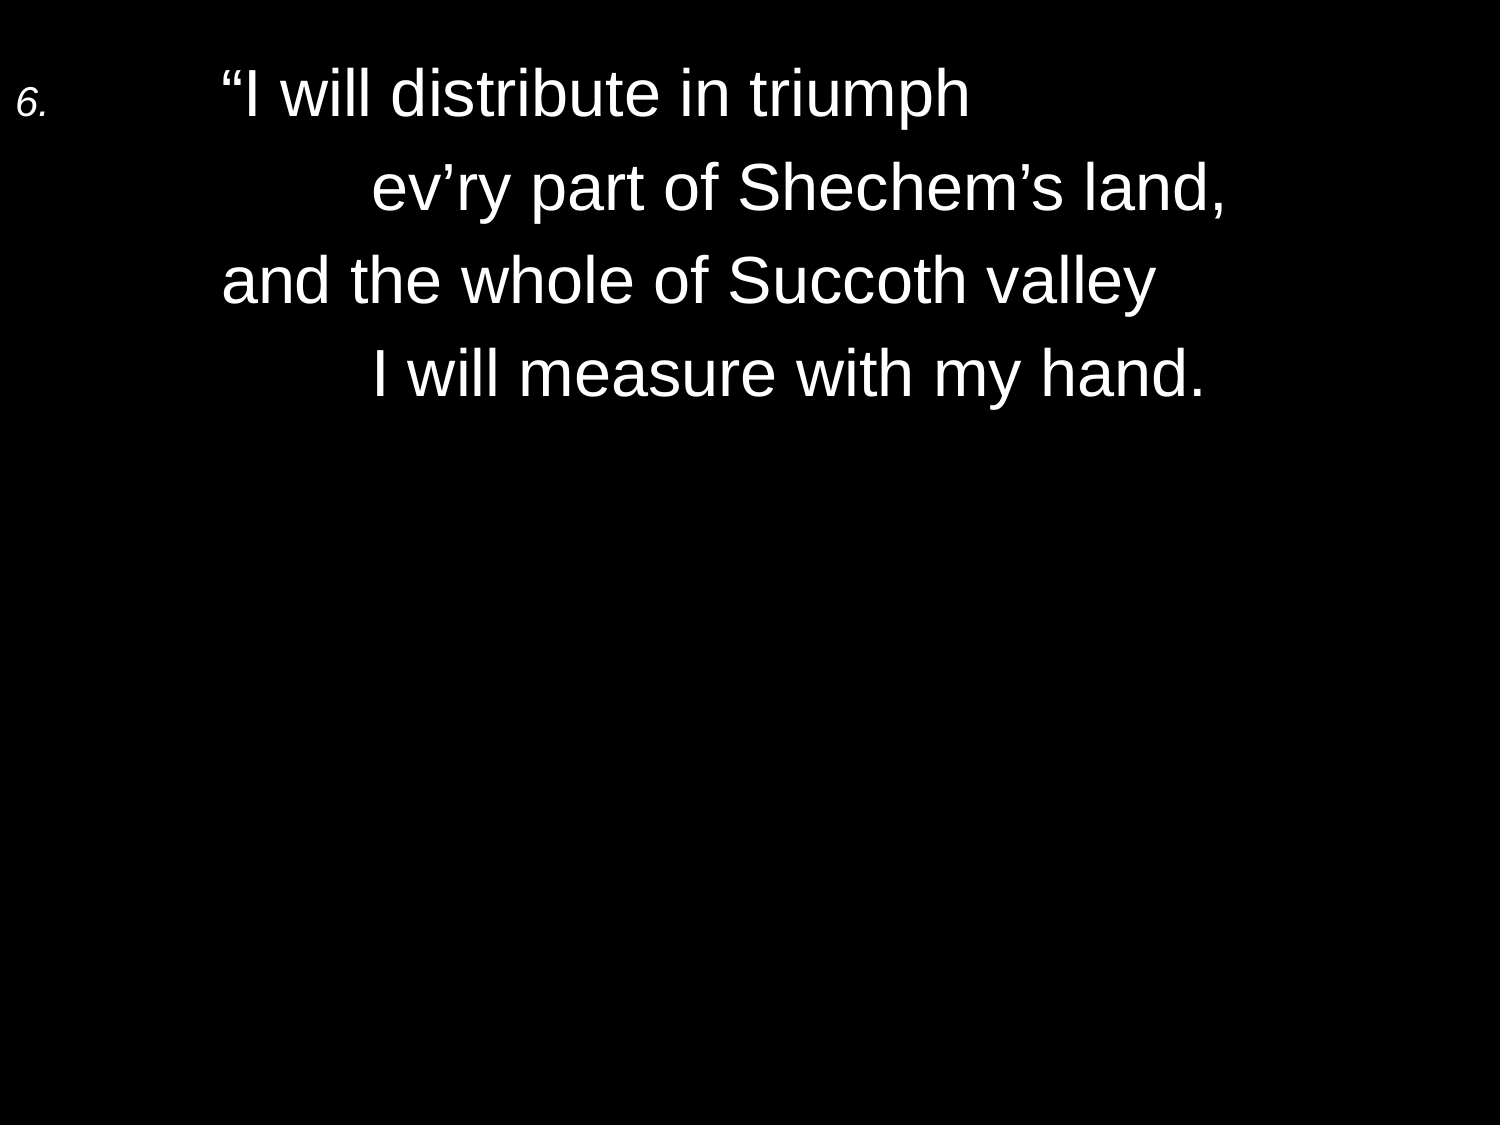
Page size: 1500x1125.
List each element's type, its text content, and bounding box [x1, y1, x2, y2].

list 6. “I will distribute in triumph ev’ry part of Shechem’s land, and the whole of Succoth valley I will measure with my hand. [0, 42, 1500, 1047]
